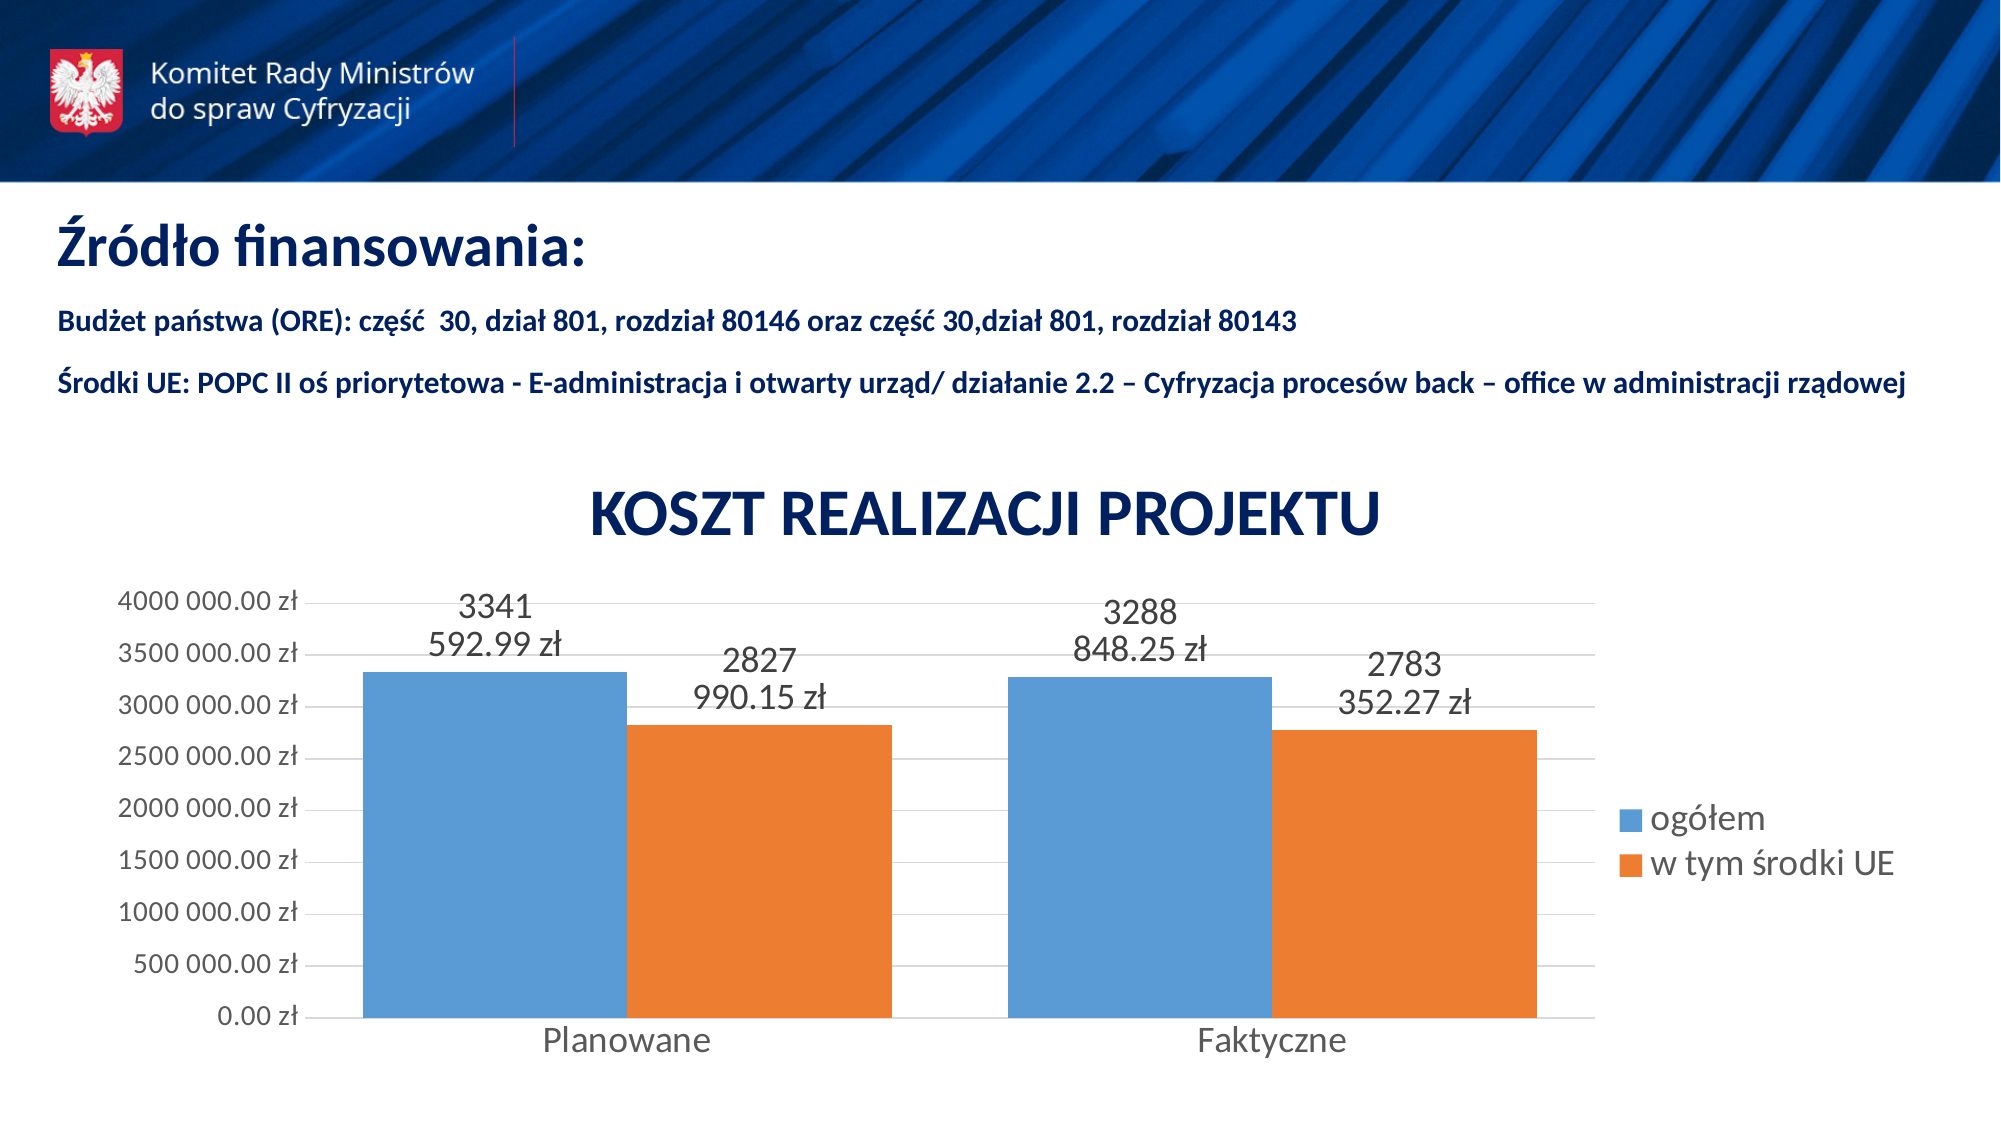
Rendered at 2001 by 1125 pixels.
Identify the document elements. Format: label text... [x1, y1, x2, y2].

text_box Źródło finansowania: [42, 198, 1912, 292]
text_box Budżet państwa (ORE): część 30, dział 801, rozdział 80146 oraz część 30,dział 801, rozdział 80143 Środki UE: POPC II oś priorytetowa - E-administracja i otwarty urząd/ działanie 2.2 – Cyfryzacja procesów back – office w administracji rządowej [42, 292, 1949, 407]
chart [81, 574, 1921, 1112]
picture [0, 0, 2001, 1125]
text_box KOSZT REALIZACJI PROJEKTU [0, 461, 1987, 585]
